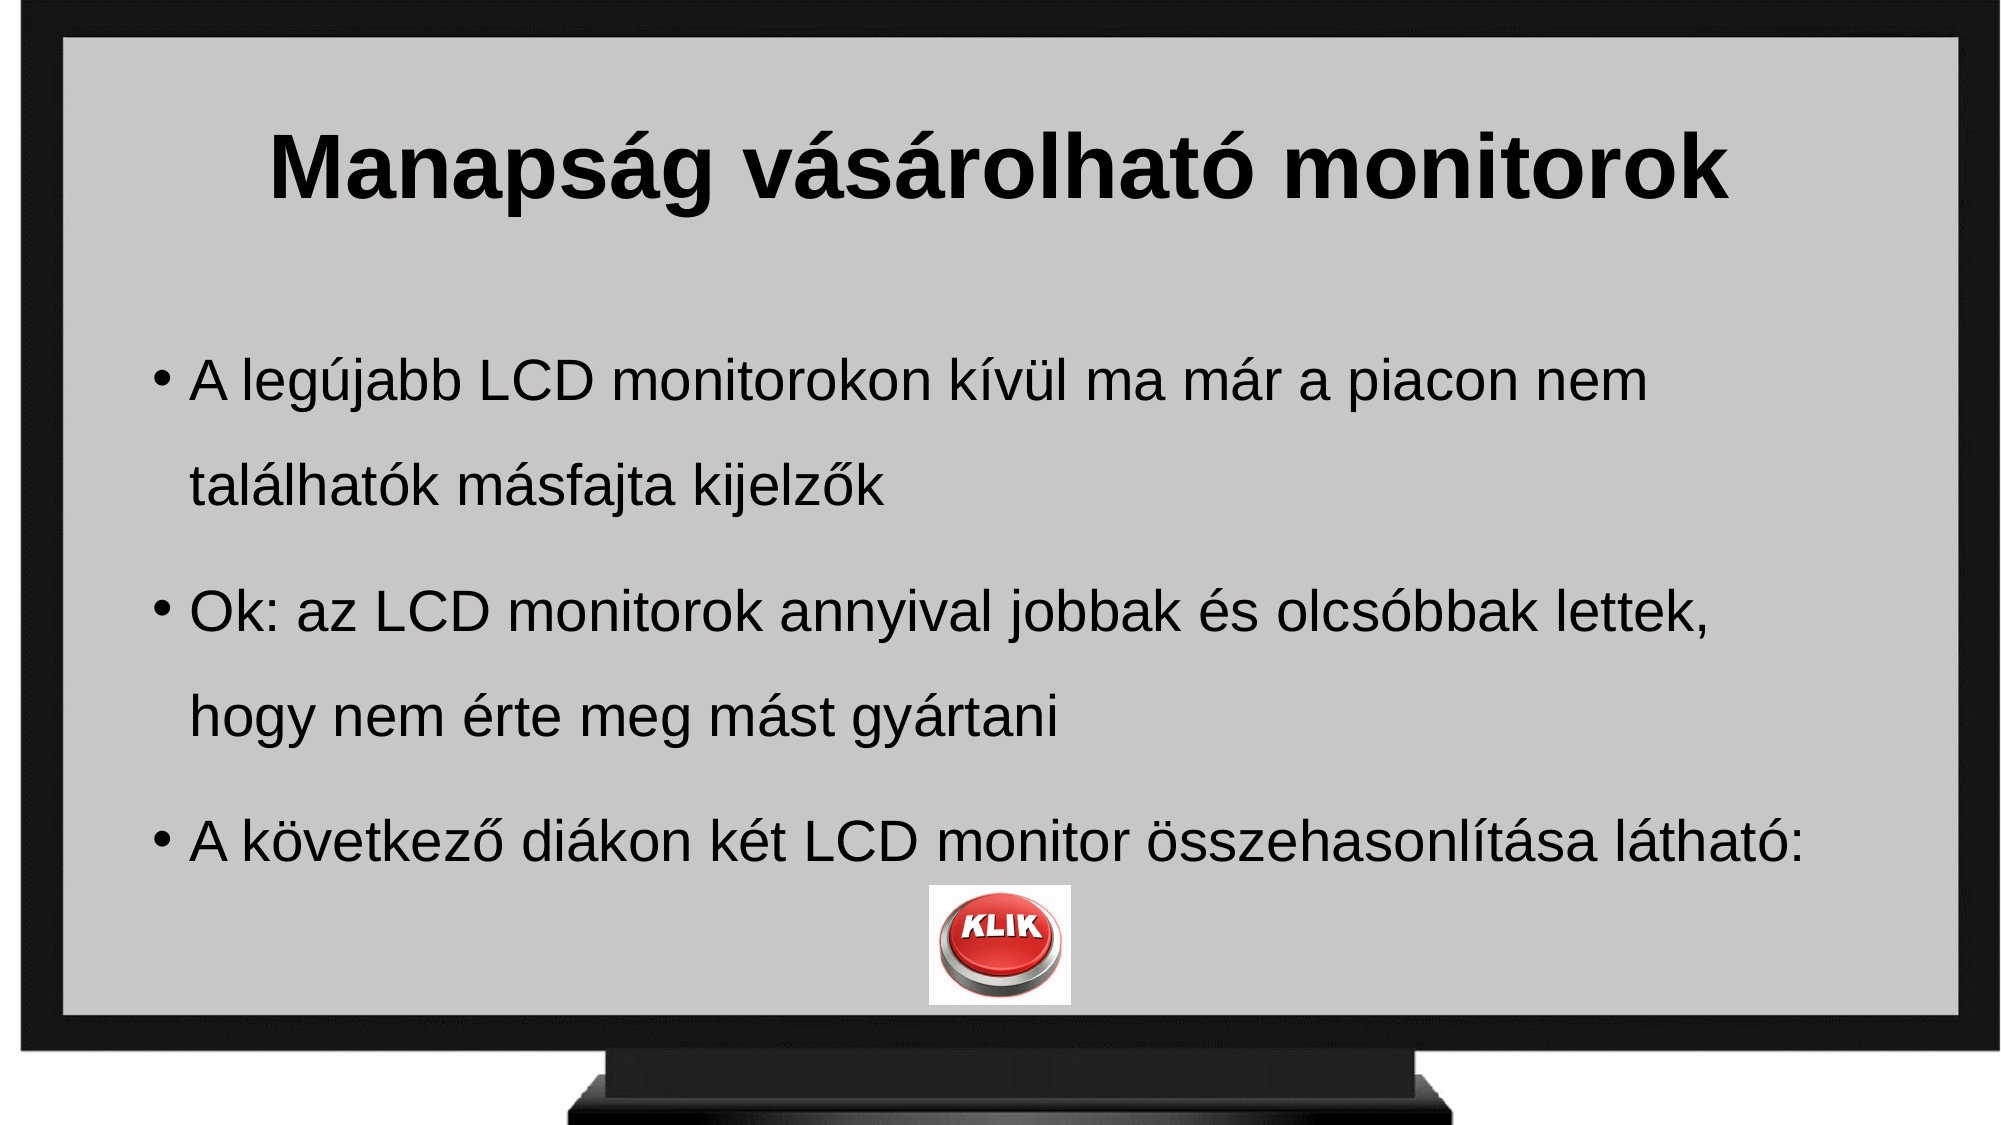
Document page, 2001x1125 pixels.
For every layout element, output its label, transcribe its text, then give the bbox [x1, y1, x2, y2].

picture [0, 0, 2001, 1125]
title Manapság vásárolható monitorok [137, 59, 1863, 278]
list A legújabb LCD monitorokon kívül ma már a piacon nem találhatók másfajta kijelzők Ok: az LCD monitorok annyival jobbak és olcsóbbak lettek, hogy nem érte meg mást gyártani A következő diákon két LCD monitor összehasonlítása látható: [137, 299, 1863, 1014]
